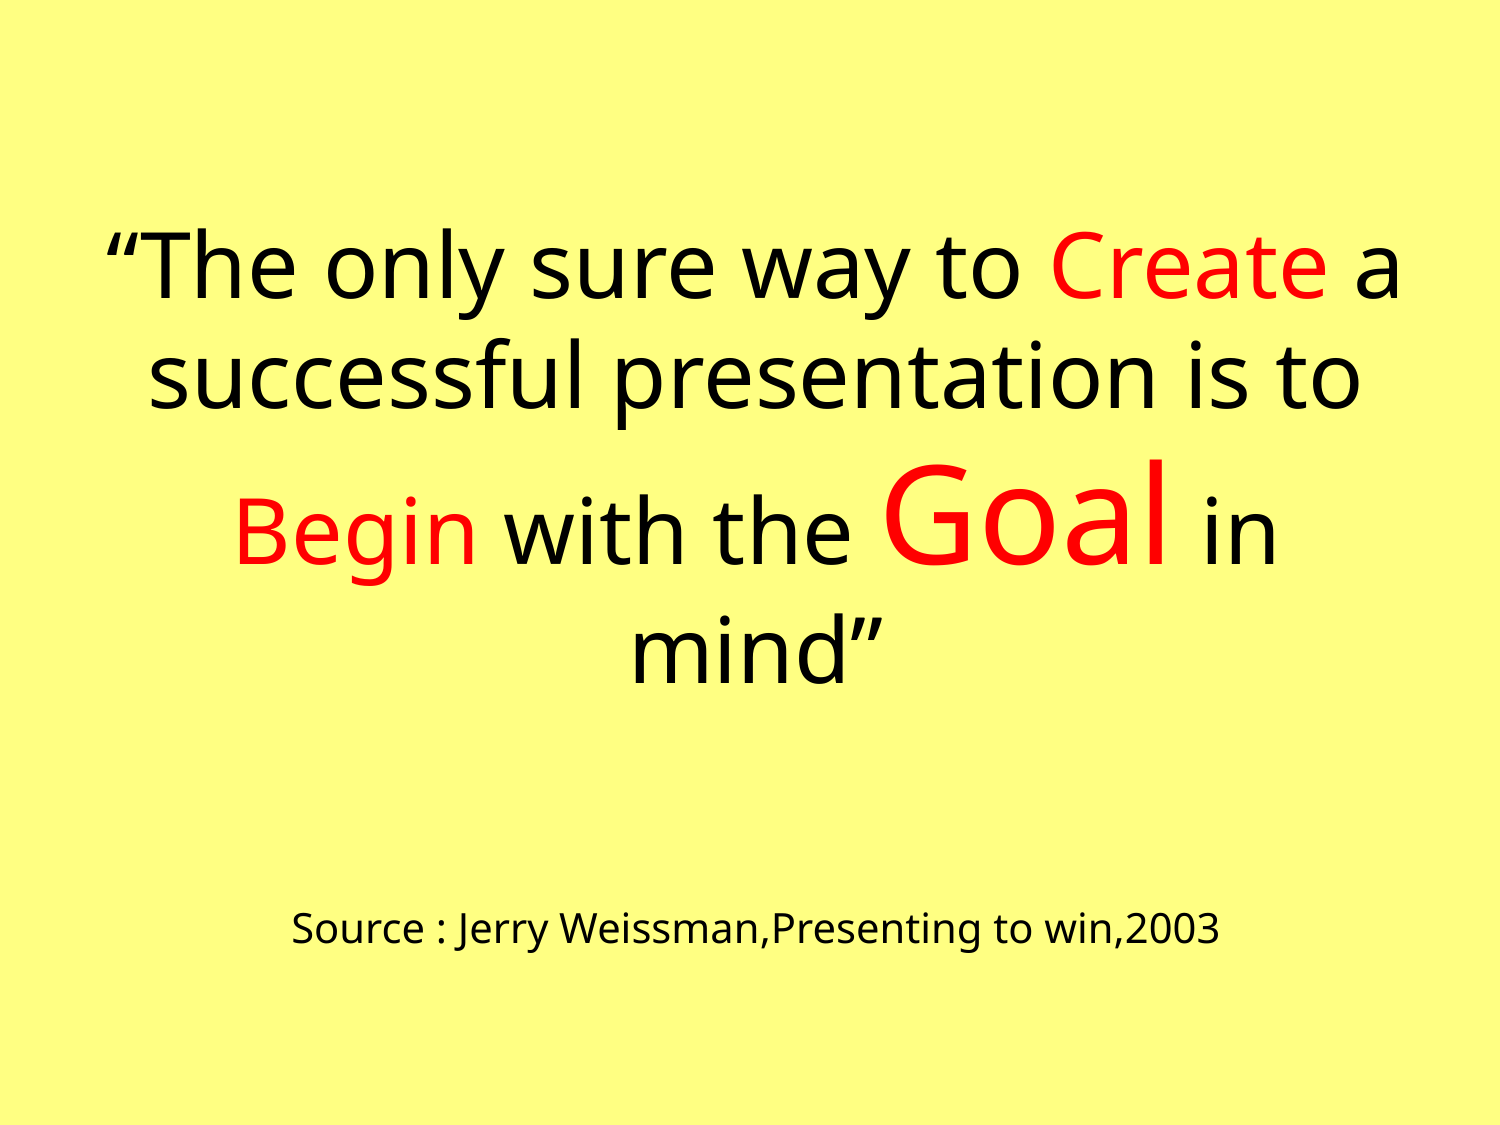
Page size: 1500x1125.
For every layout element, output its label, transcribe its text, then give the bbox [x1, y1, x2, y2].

text_box “The only sure way to Create a successful presentation is to Begin with the Goal in mind” Source : Jerry Weissman,Presenting to win,2003 [87, 199, 1425, 1125]
